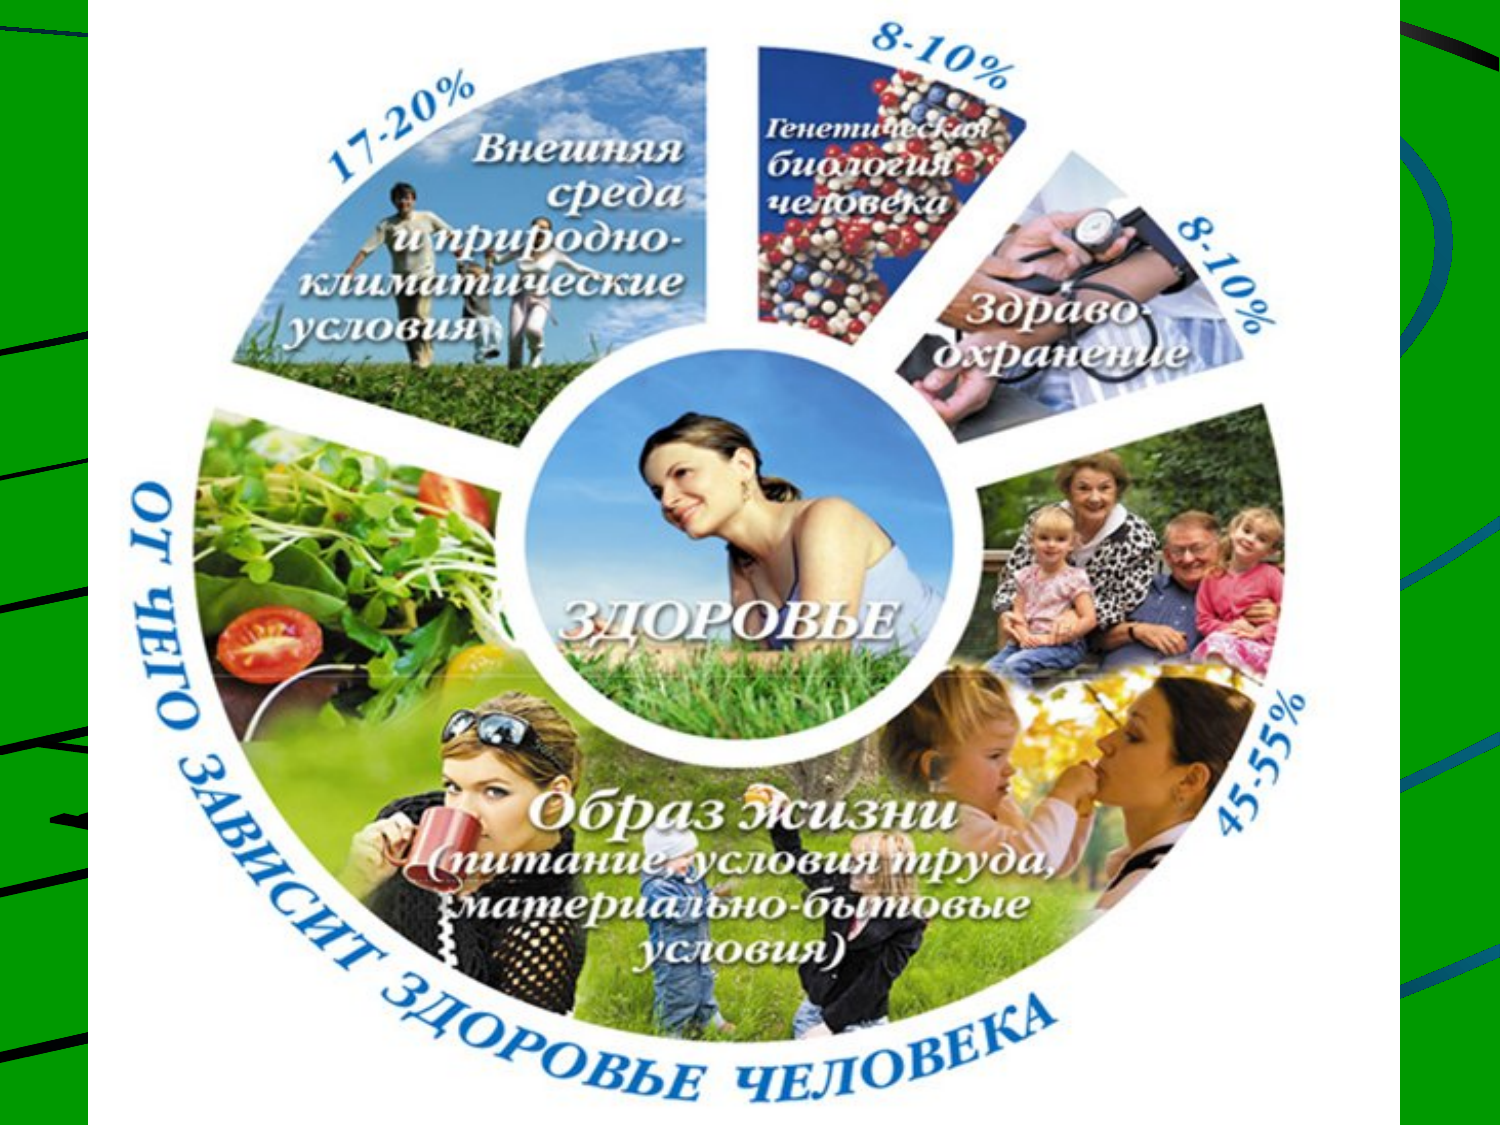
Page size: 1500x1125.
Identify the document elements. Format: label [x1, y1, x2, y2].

picture [88, 0, 1400, 1125]
